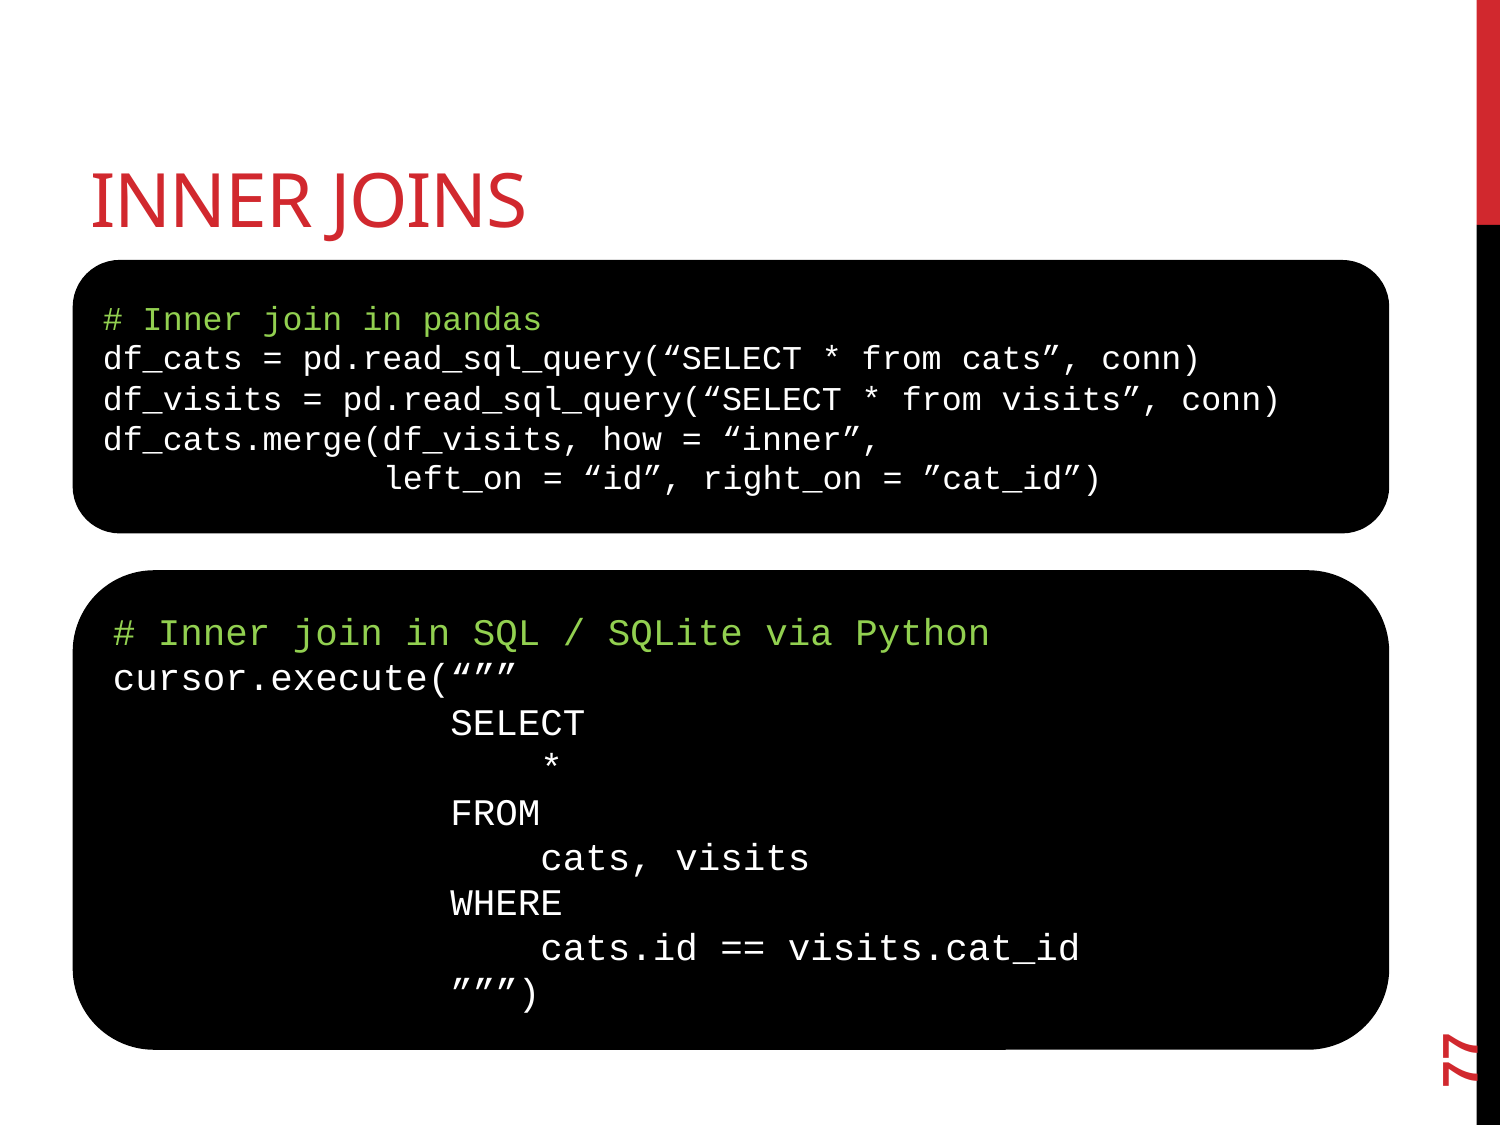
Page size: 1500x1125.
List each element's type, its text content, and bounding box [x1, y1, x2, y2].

text_box # Inner join in pandas df_cats = pd.read_sql_query(“SELECT * from cats”, conn) df_visits = pd.read_sql_query(“SELECT * from visits”, conn) df_cats.merge(df_visits, how = “inner”, left_on = “id”, right_on = ”cat_id”) [72, 259, 1390, 534]
slide_number 77 [1427, 887, 1488, 1104]
text_box # Inner join in SQL / SQLite via Python cursor.execute(“”” SELECT * FROM cats, visits WHERE cats.id == visits.cat_id ”””) [72, 570, 1390, 1050]
title Inner Joins [75, 25, 1025, 250]
